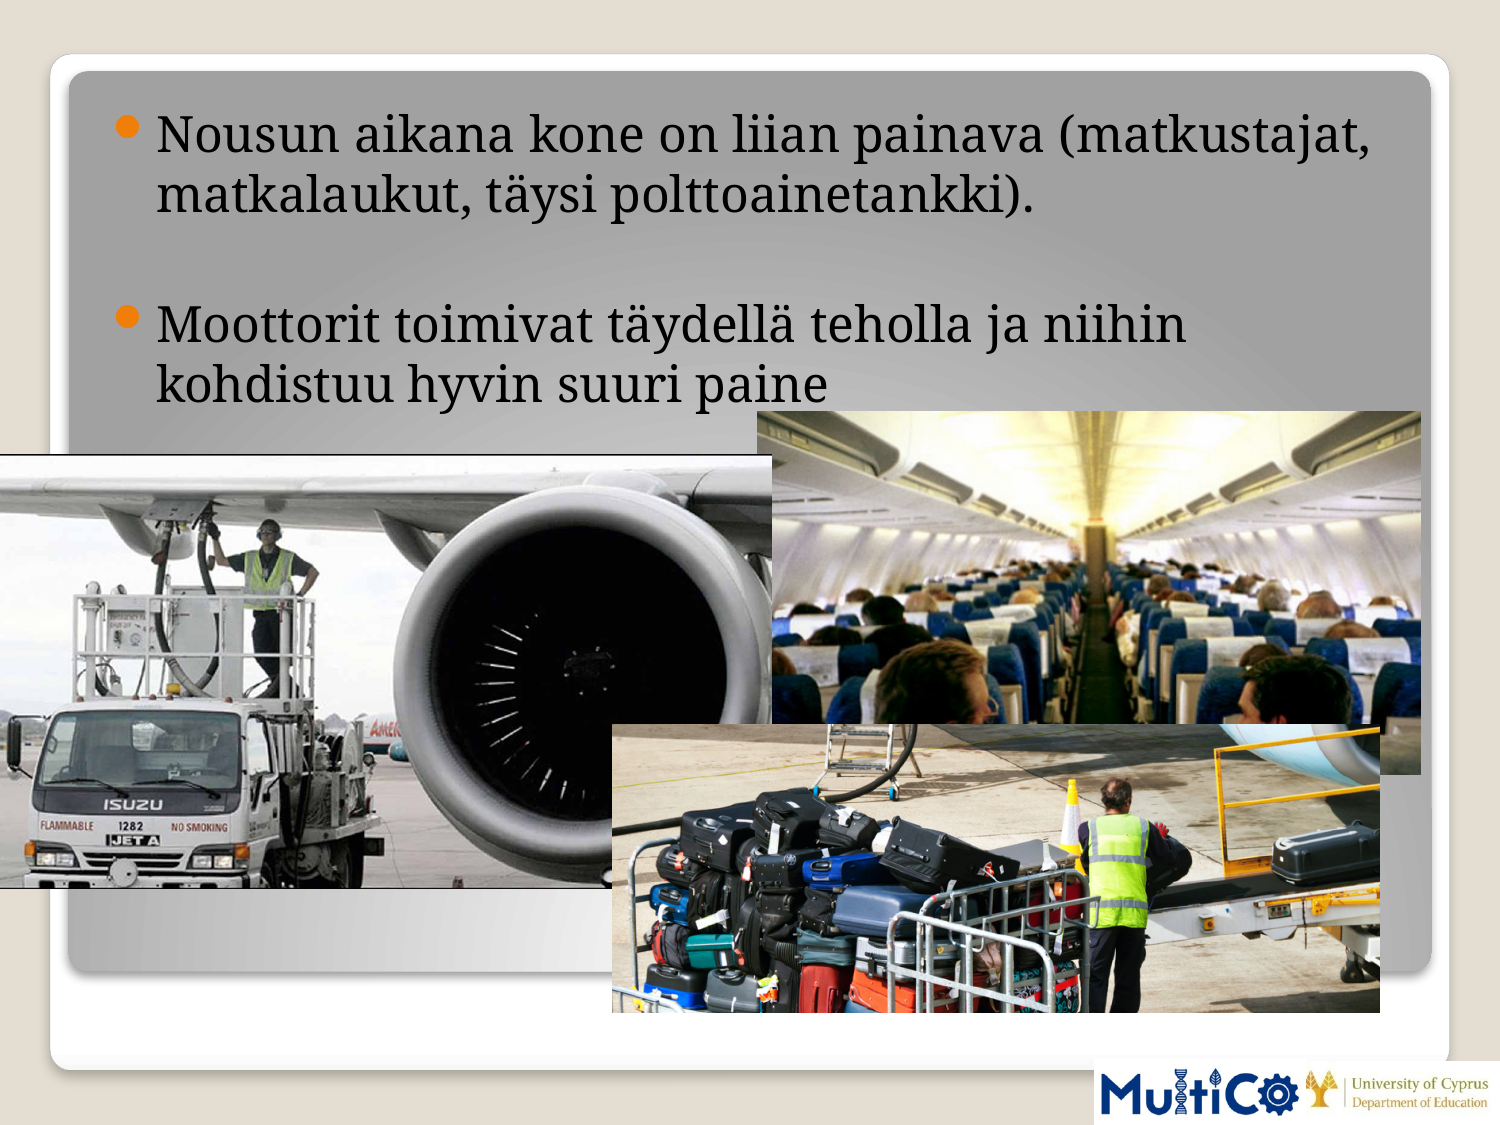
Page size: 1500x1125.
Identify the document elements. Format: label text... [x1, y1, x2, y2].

picture [0, 410, 1421, 1013]
list Nousun aikana kone on liian painava (matkustajat, matkalaukut, täysi polttoainetankki). Moottorit toimivat täydellä teholla ja niihin kohdistuu hyvin suuri paine [82, 86, 1425, 453]
picture [1094, 1058, 1500, 1125]
